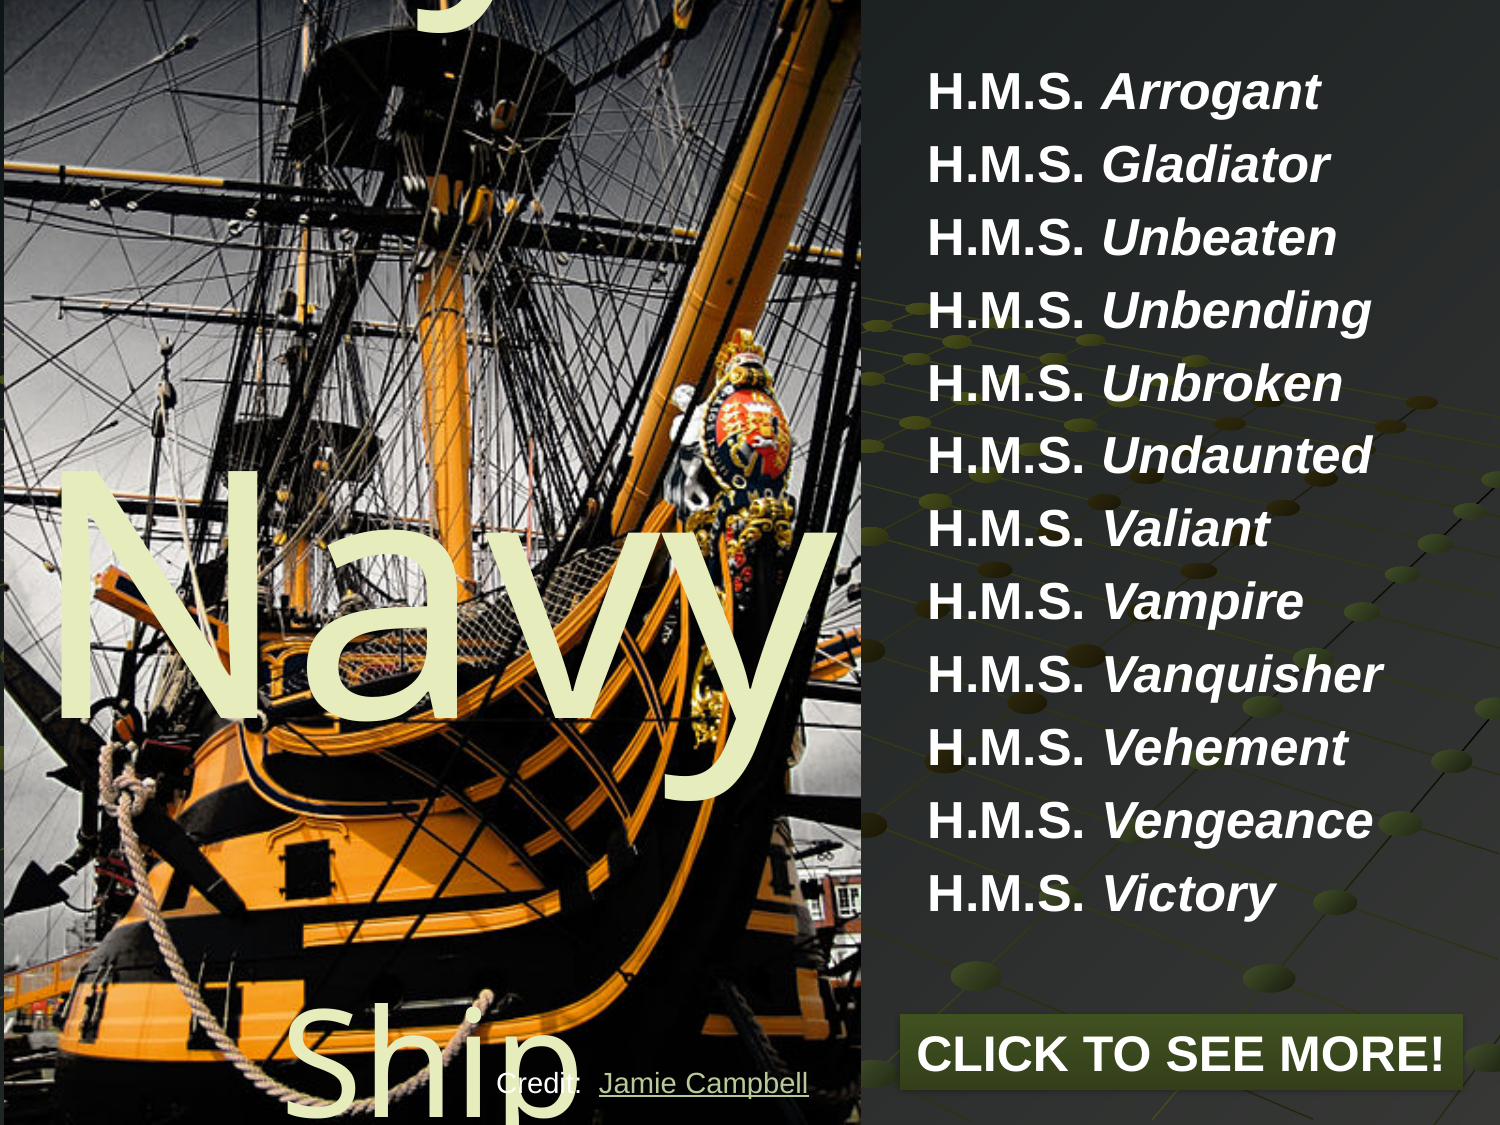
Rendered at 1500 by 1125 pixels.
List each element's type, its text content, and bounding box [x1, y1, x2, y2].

picture [3, 0, 862, 1125]
text_box CLICK TO SEE MORE! [900, 1014, 1463, 1090]
list H.M.S. Arrogant H.M.S. Gladiator H.M.S. Unbeaten H.M.S. Unbending H.M.S. Unbroken H.M.S. Undaunted H.M.S. Valiant H.M.S. Vampire H.M.S. Vanquisher H.M.S. Vehement H.M.S. Vengeance H.M.S. Victory [912, 49, 1463, 1013]
